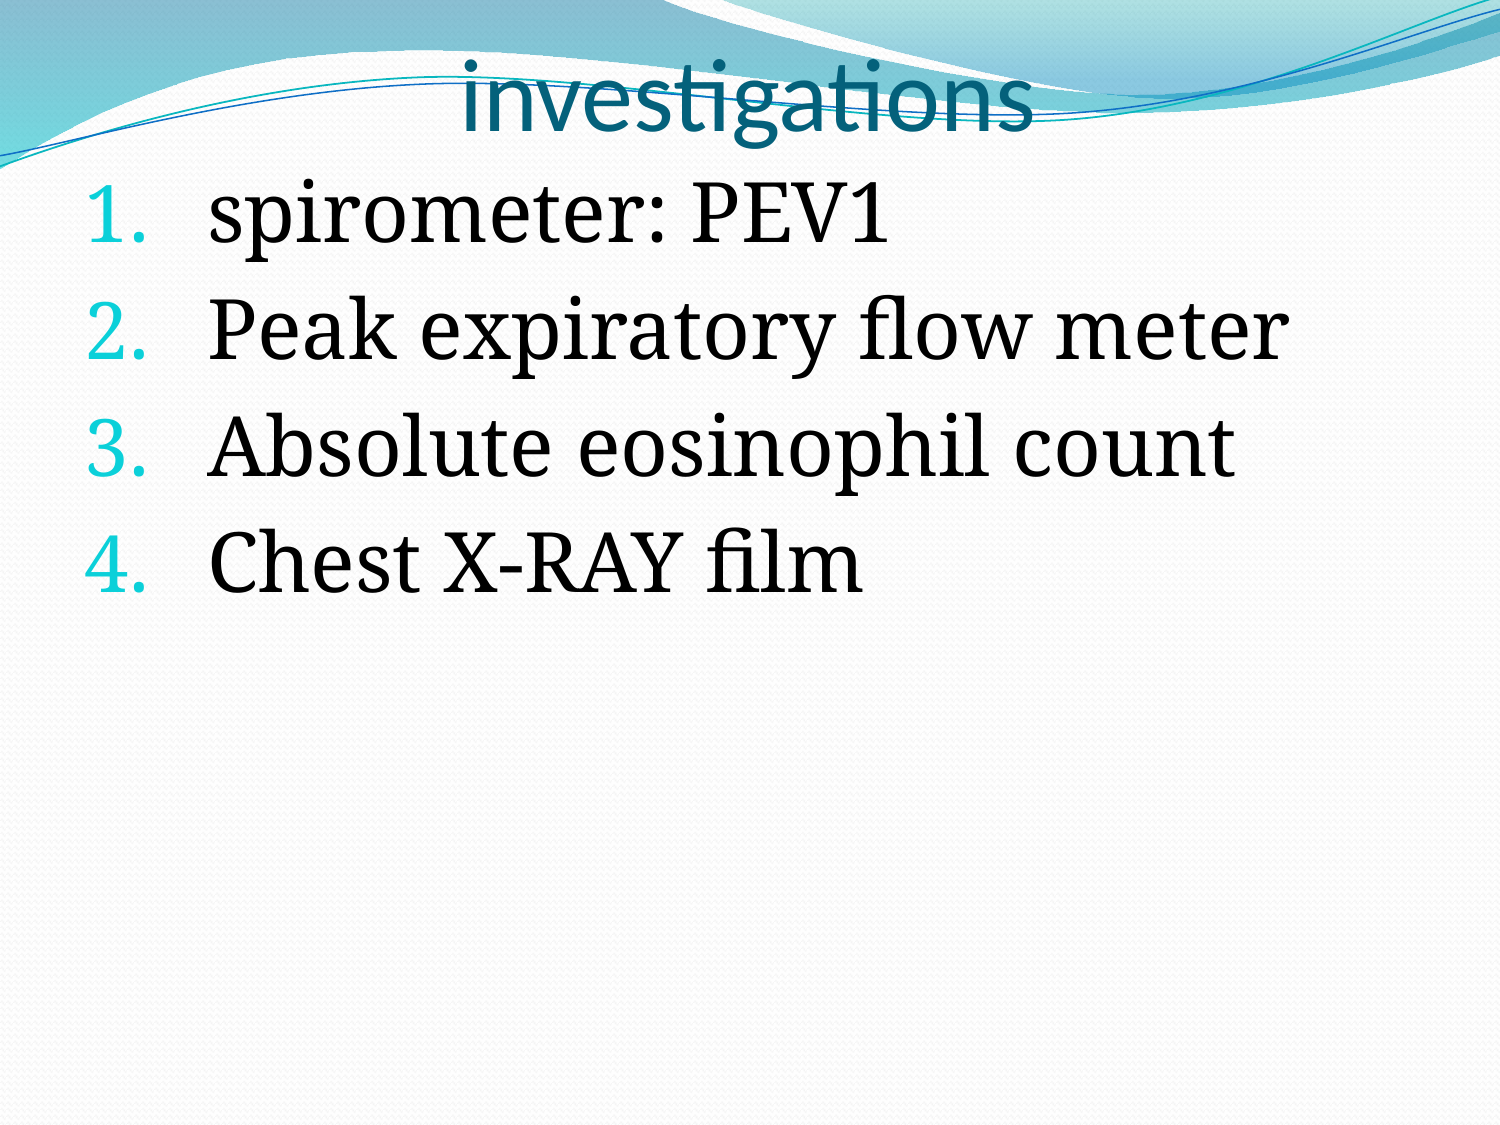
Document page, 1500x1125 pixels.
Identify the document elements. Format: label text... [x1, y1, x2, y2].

title investigations [70, 0, 1425, 152]
list spirometer: PEV1 Peak expiratory flow meter Absolute eosinophil count Chest X-RAY film [70, 152, 1425, 1038]
